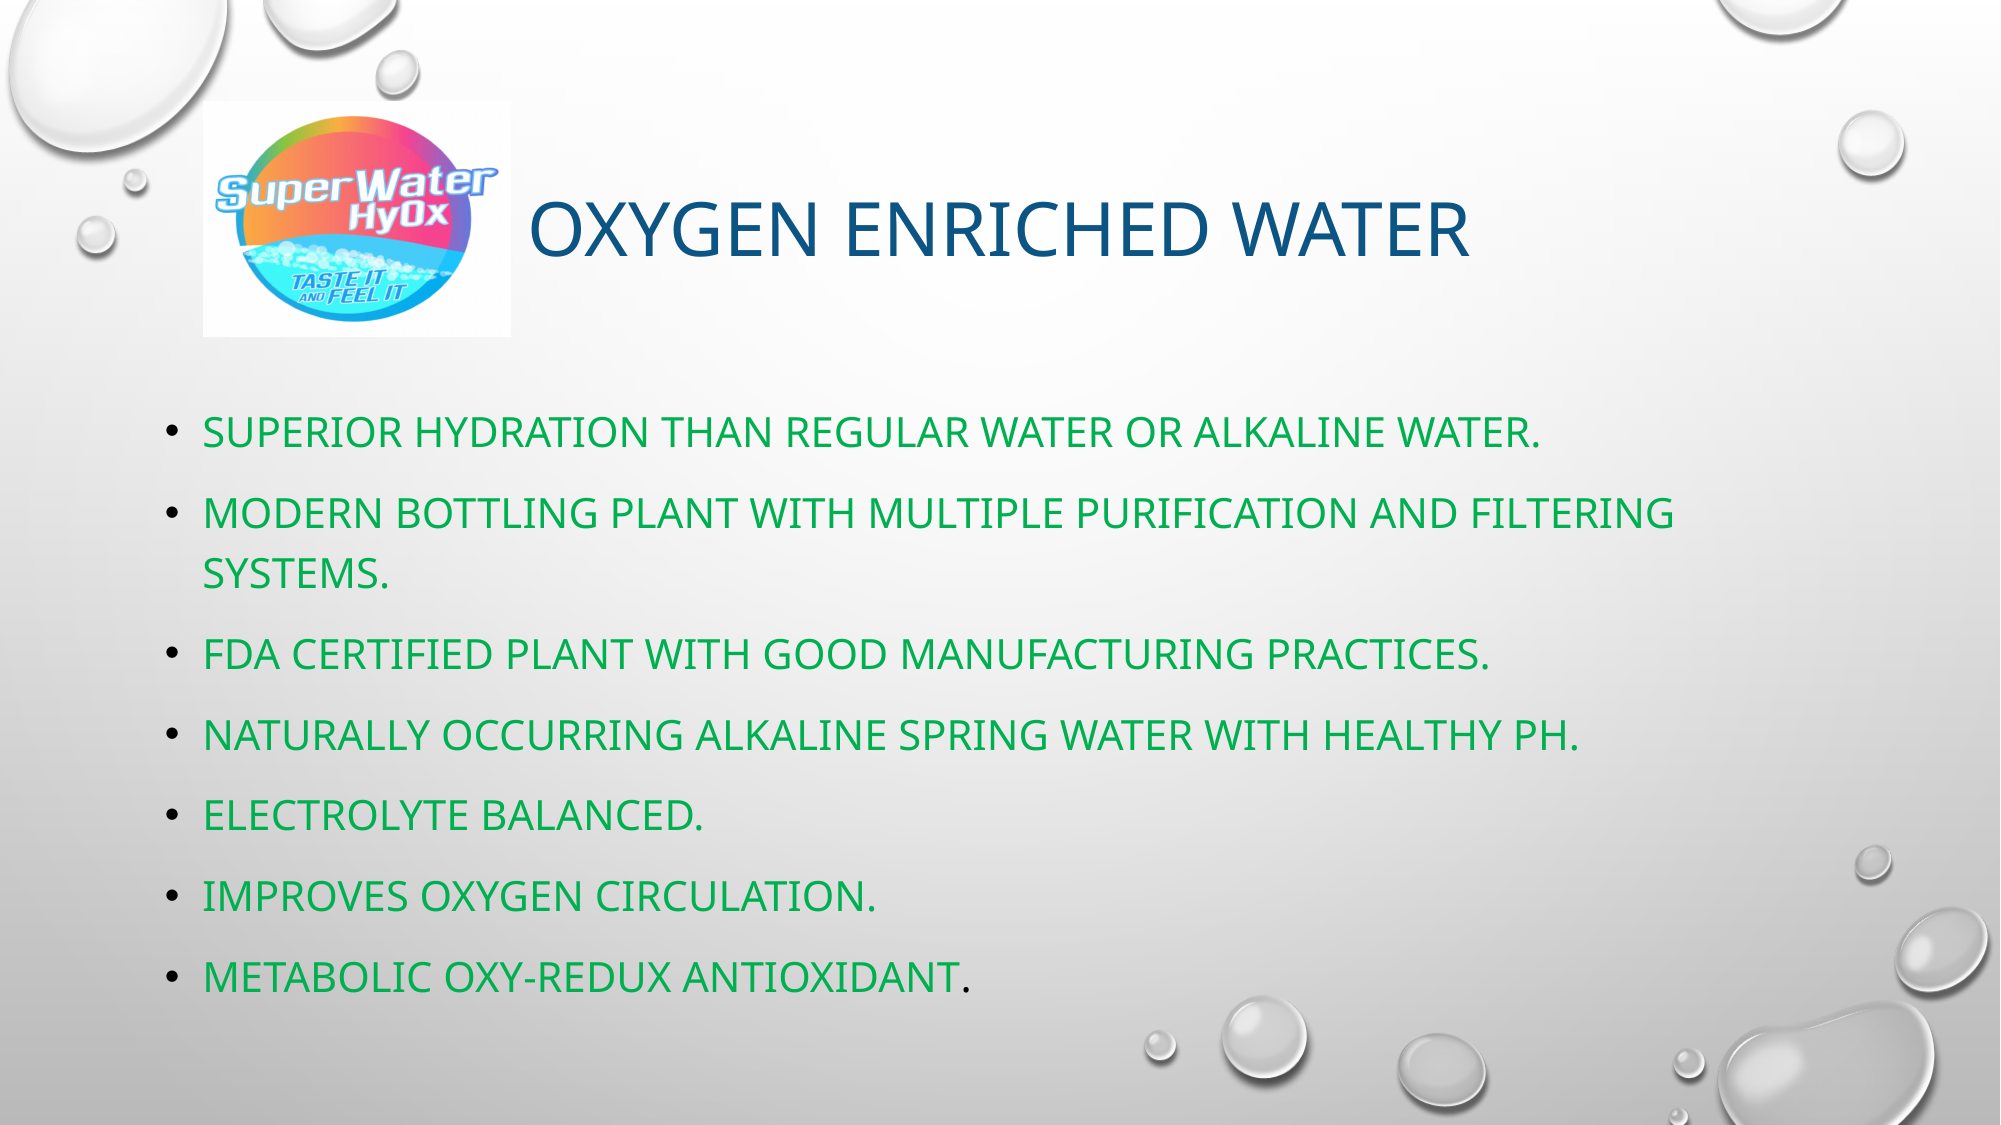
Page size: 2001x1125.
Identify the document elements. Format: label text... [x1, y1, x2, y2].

picture [0, 0, 2000, 1125]
list Superior hydration than regular water or alkaline water. Modern bottling plant with multiple purification and filtering systems. Fda certified plant with good manufacturing practices. Naturally occurring alkaline spring water with healthy Ph. Electrolyte balanced. Improves oxygen circulation. Metabolic Oxy-redux antioxidant. [149, 388, 1850, 1094]
title Oxygen enriched water [149, 101, 1851, 364]
